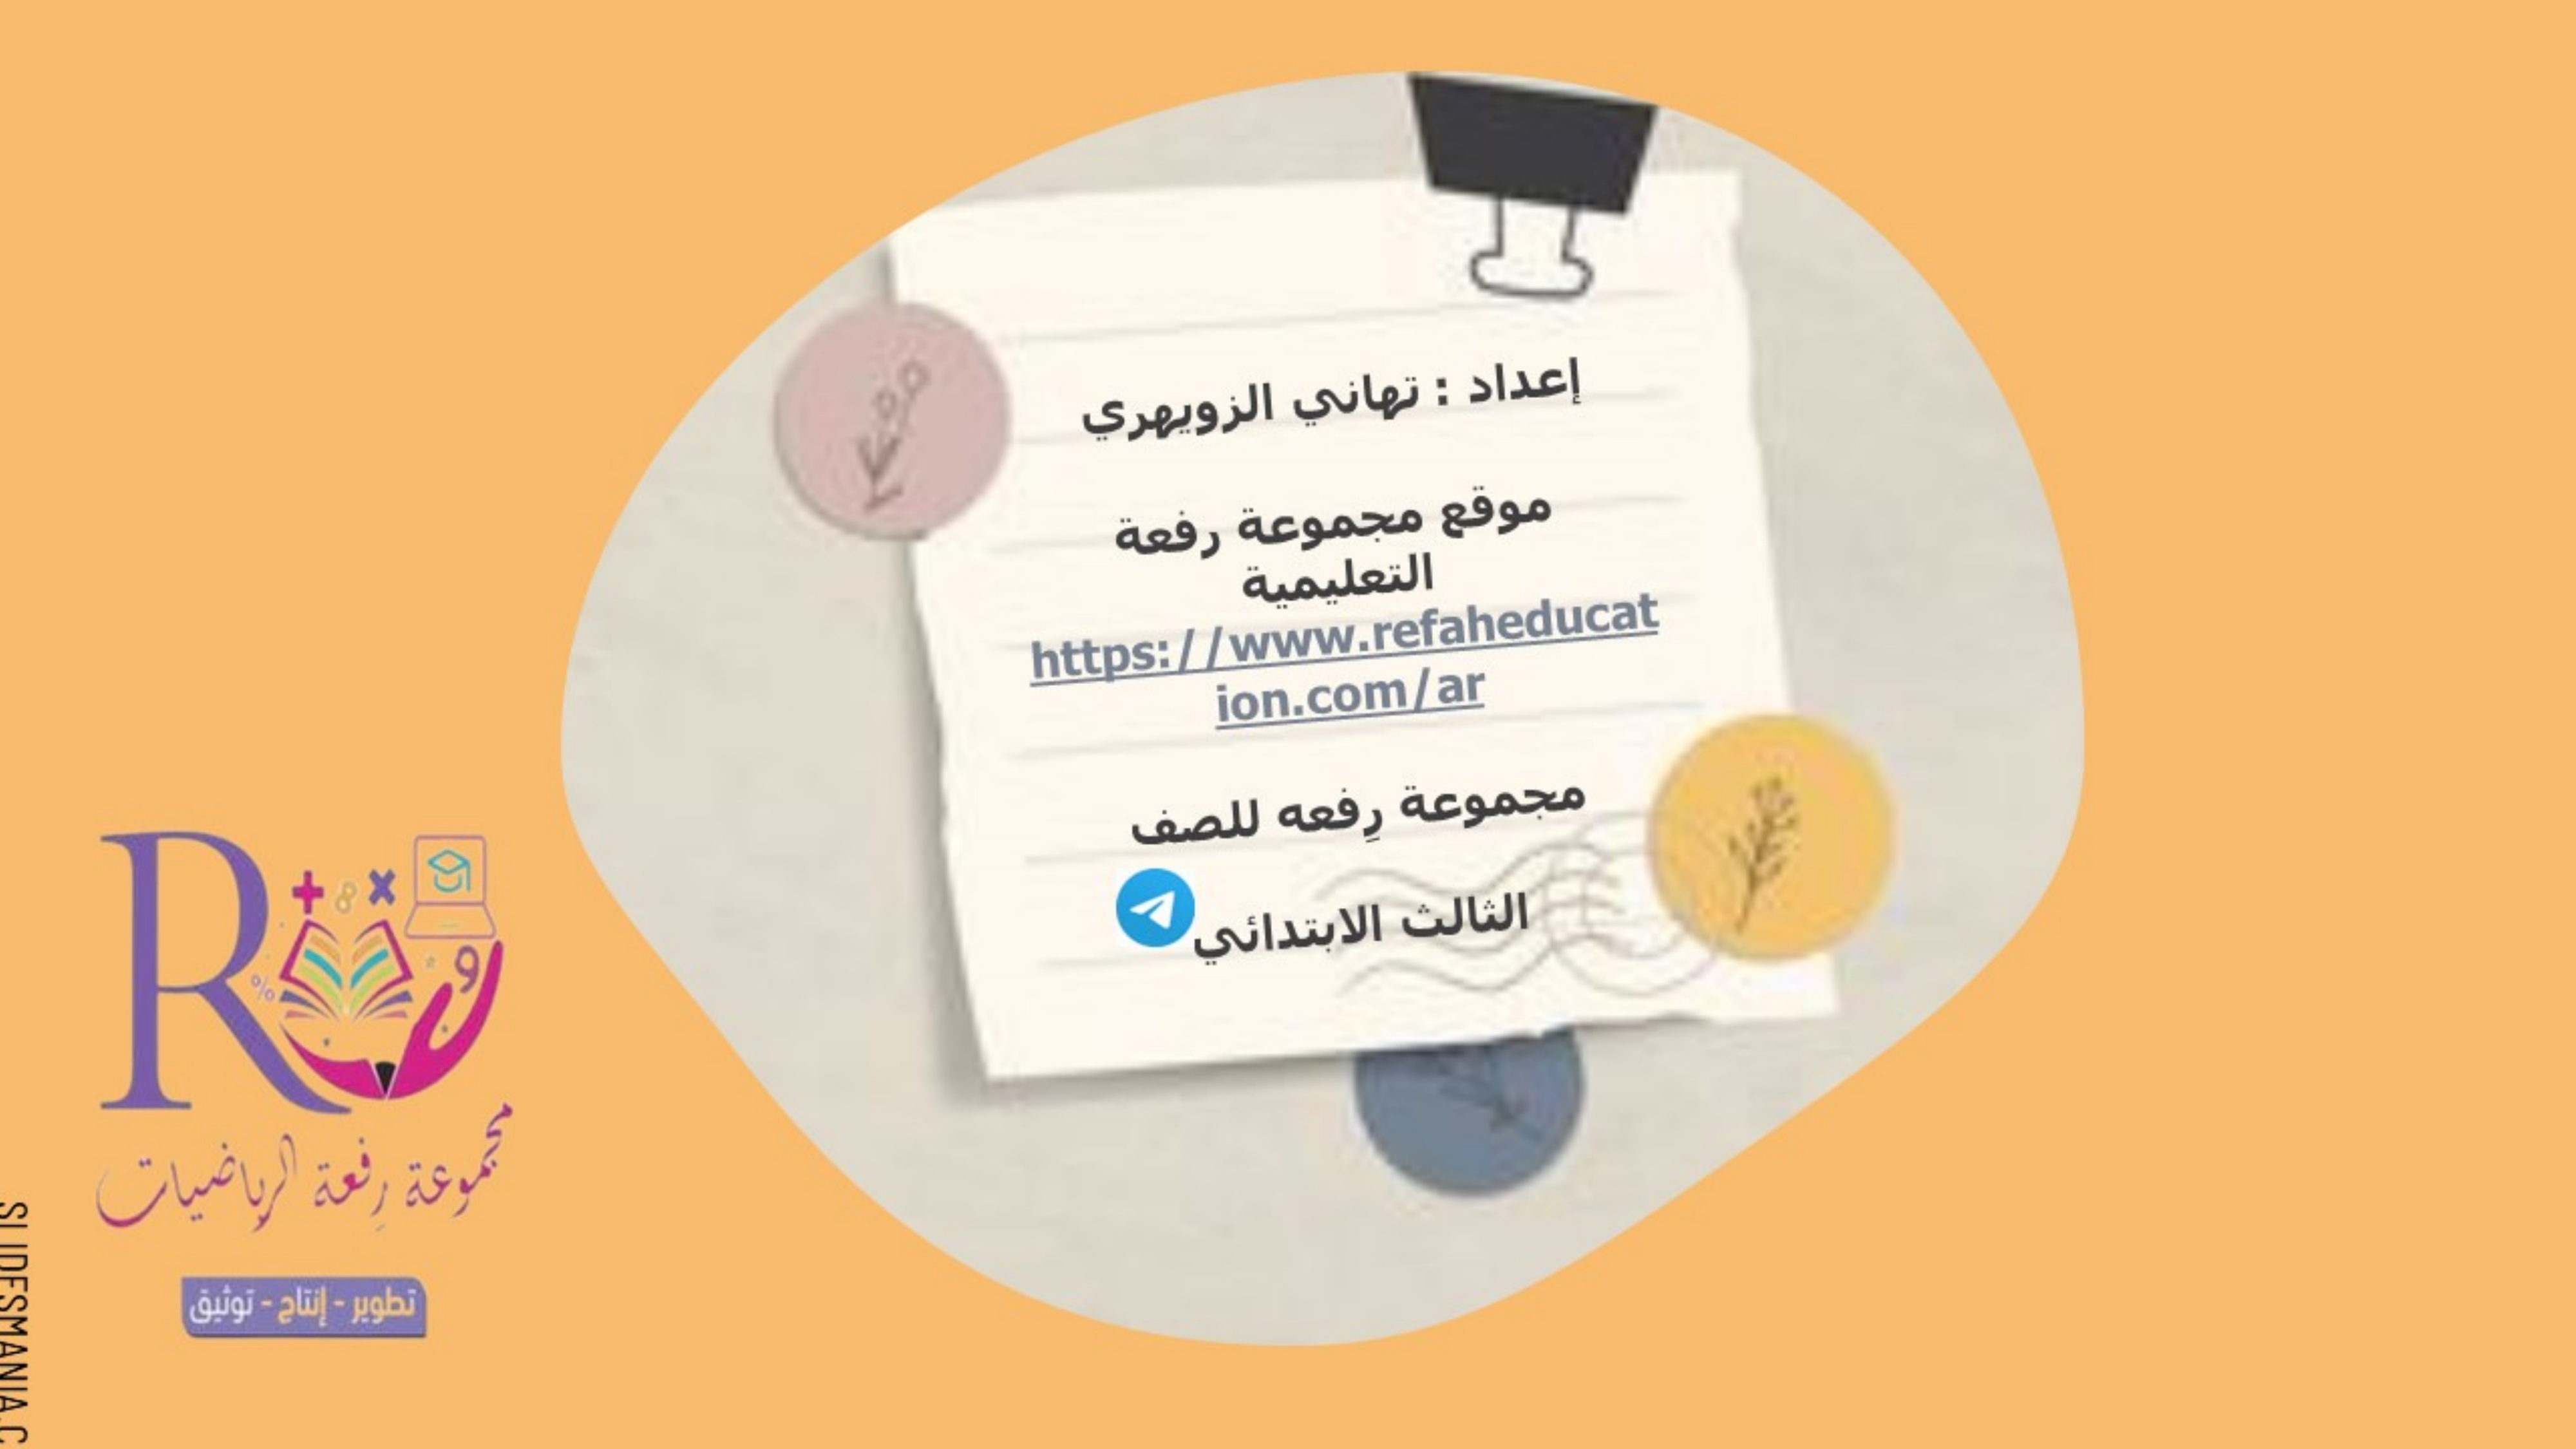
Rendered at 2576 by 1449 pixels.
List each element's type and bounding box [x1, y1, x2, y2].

text_box [1093, 846, 1215, 964]
text_box [1020, 592, 1683, 752]
picture [0, 0, 2576, 1449]
